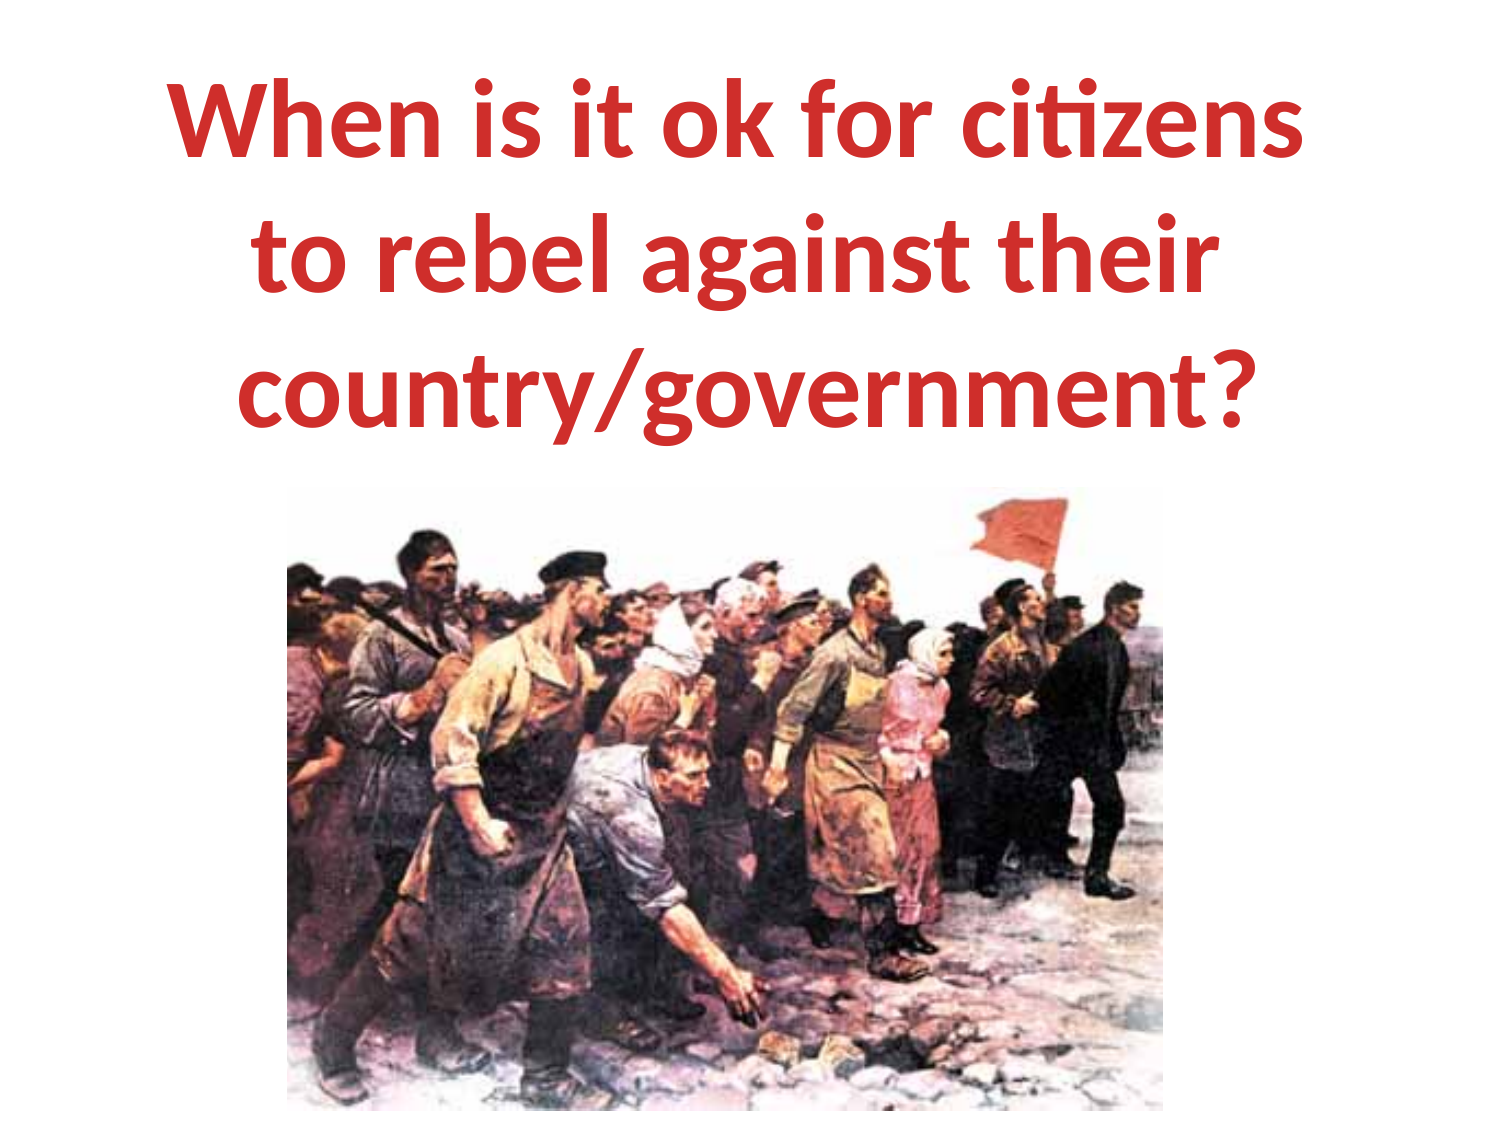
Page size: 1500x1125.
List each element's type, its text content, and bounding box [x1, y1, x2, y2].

text_box When is it ok for citizens to rebel against their country/government? [151, 37, 1348, 458]
picture [287, 487, 1163, 1112]
